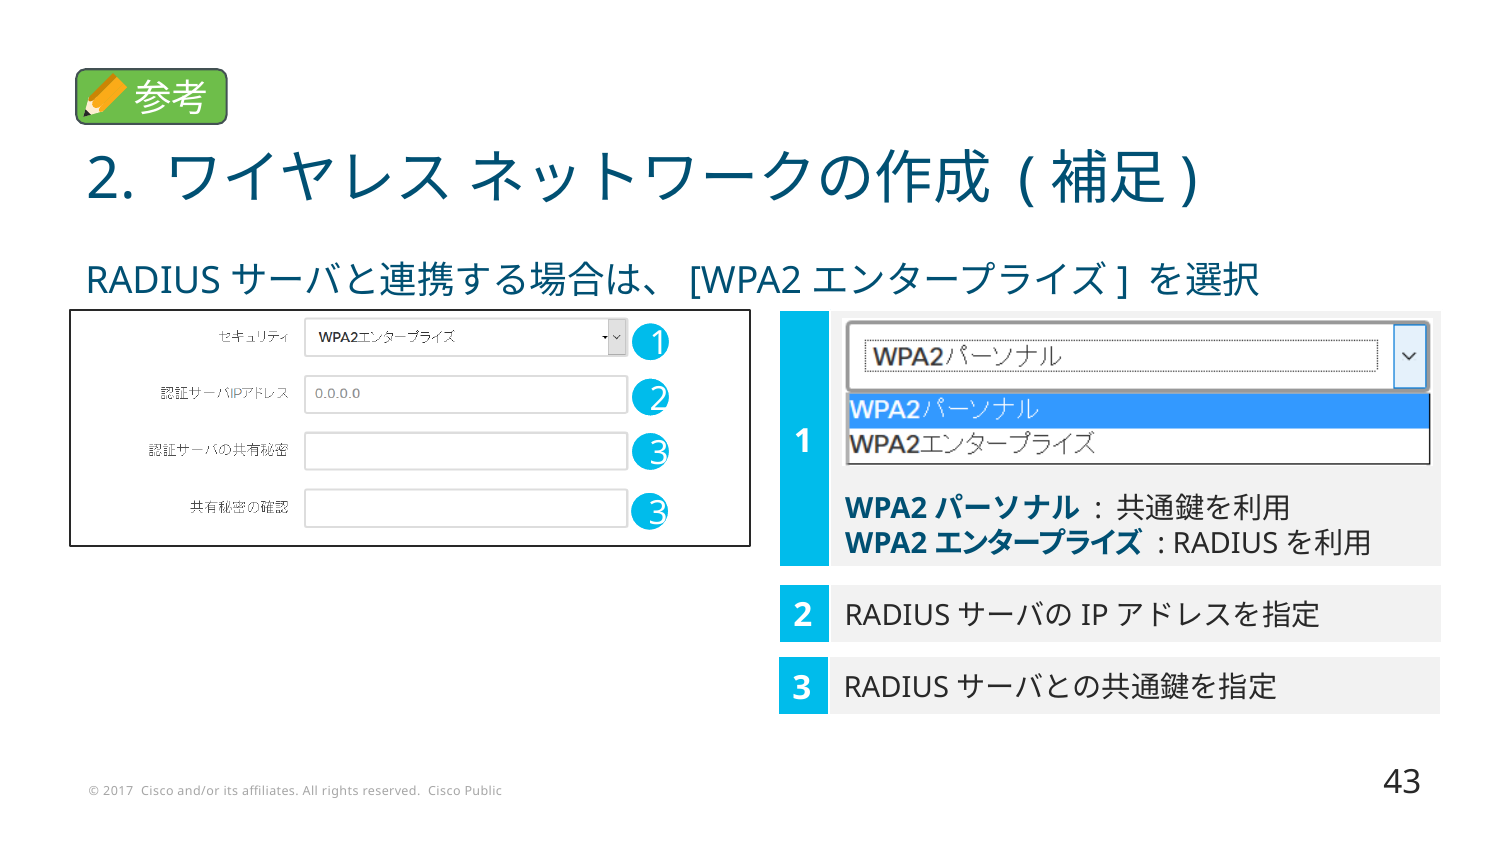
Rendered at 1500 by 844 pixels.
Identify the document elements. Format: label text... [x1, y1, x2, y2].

text_box RADIUSサーバと連携する場合は、[WPA2エンタープライズ] を選択 [70, 248, 1441, 309]
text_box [777, 656, 1441, 716]
picture [70, 310, 750, 545]
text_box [778, 583, 1442, 644]
title 2. ワイヤレス ネットワークの作成 (補足) [71, 122, 1441, 243]
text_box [75, 69, 227, 125]
picture [842, 318, 1433, 466]
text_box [778, 309, 1443, 568]
